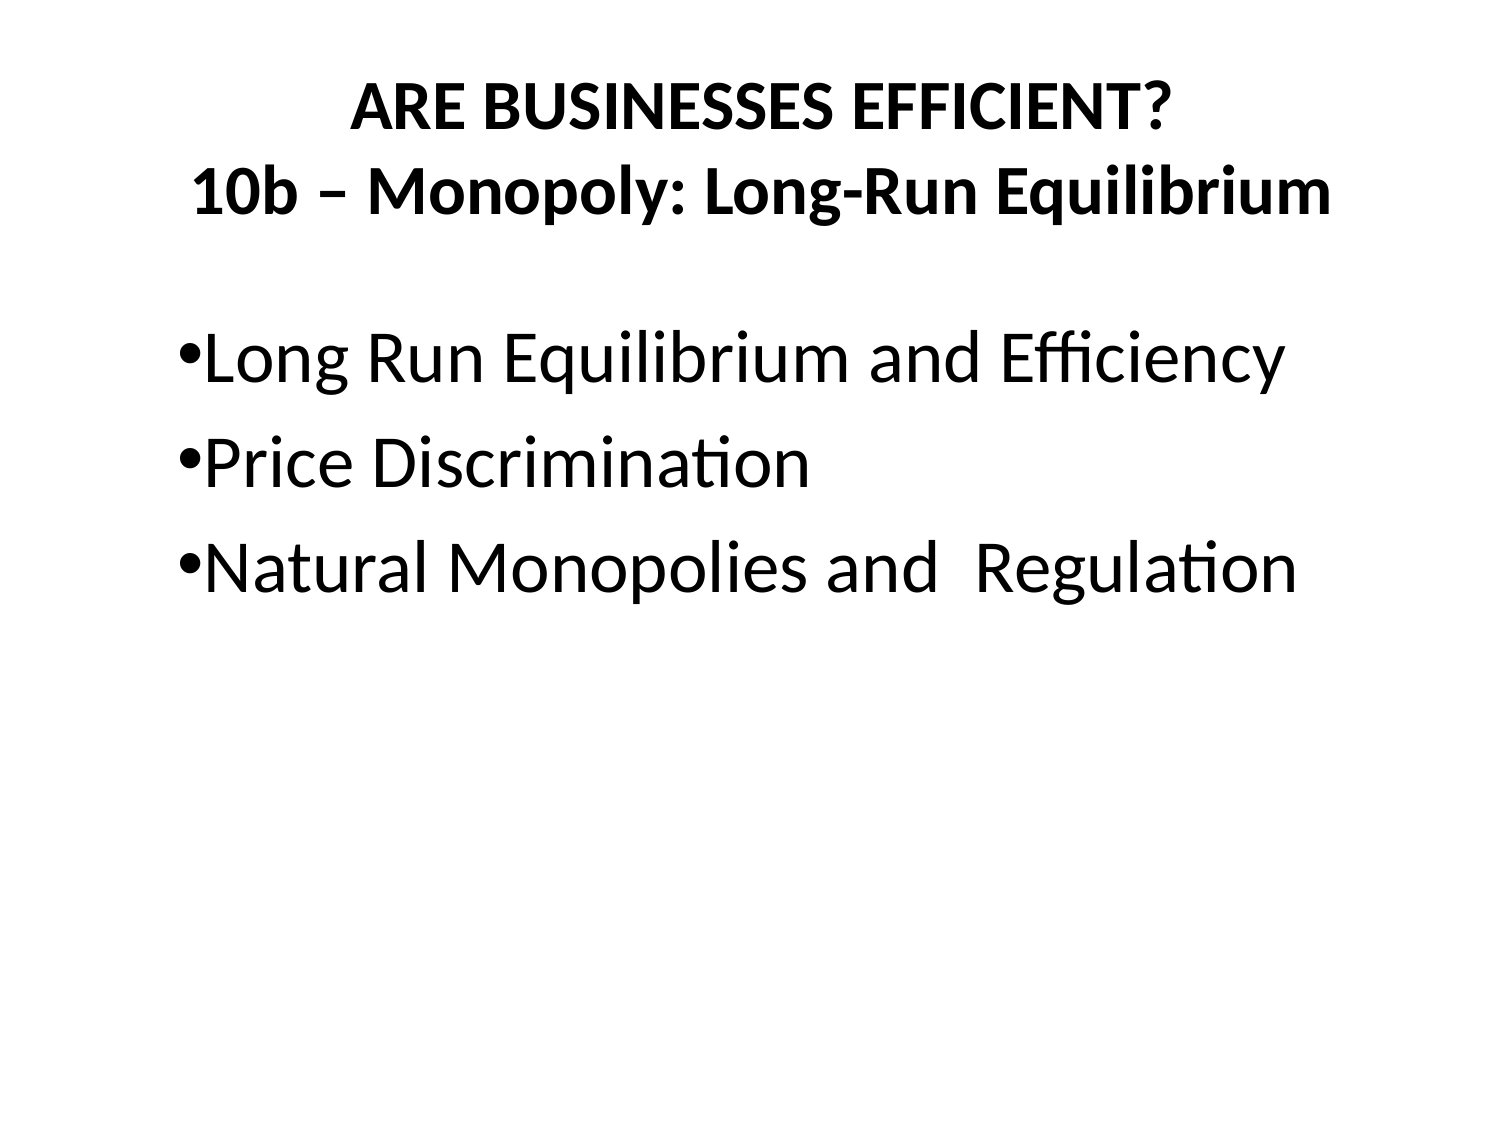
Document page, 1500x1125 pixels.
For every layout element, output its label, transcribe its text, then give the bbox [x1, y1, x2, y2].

title ARE BUSINESSES EFFICIENT? 10b – Monopoly: Long-Run Equilibrium [37, 50, 1488, 238]
subtitle Long Run Equilibrium and Efficiency Price Discrimination Natural Monopolies and Regulation [87, 299, 1413, 963]
